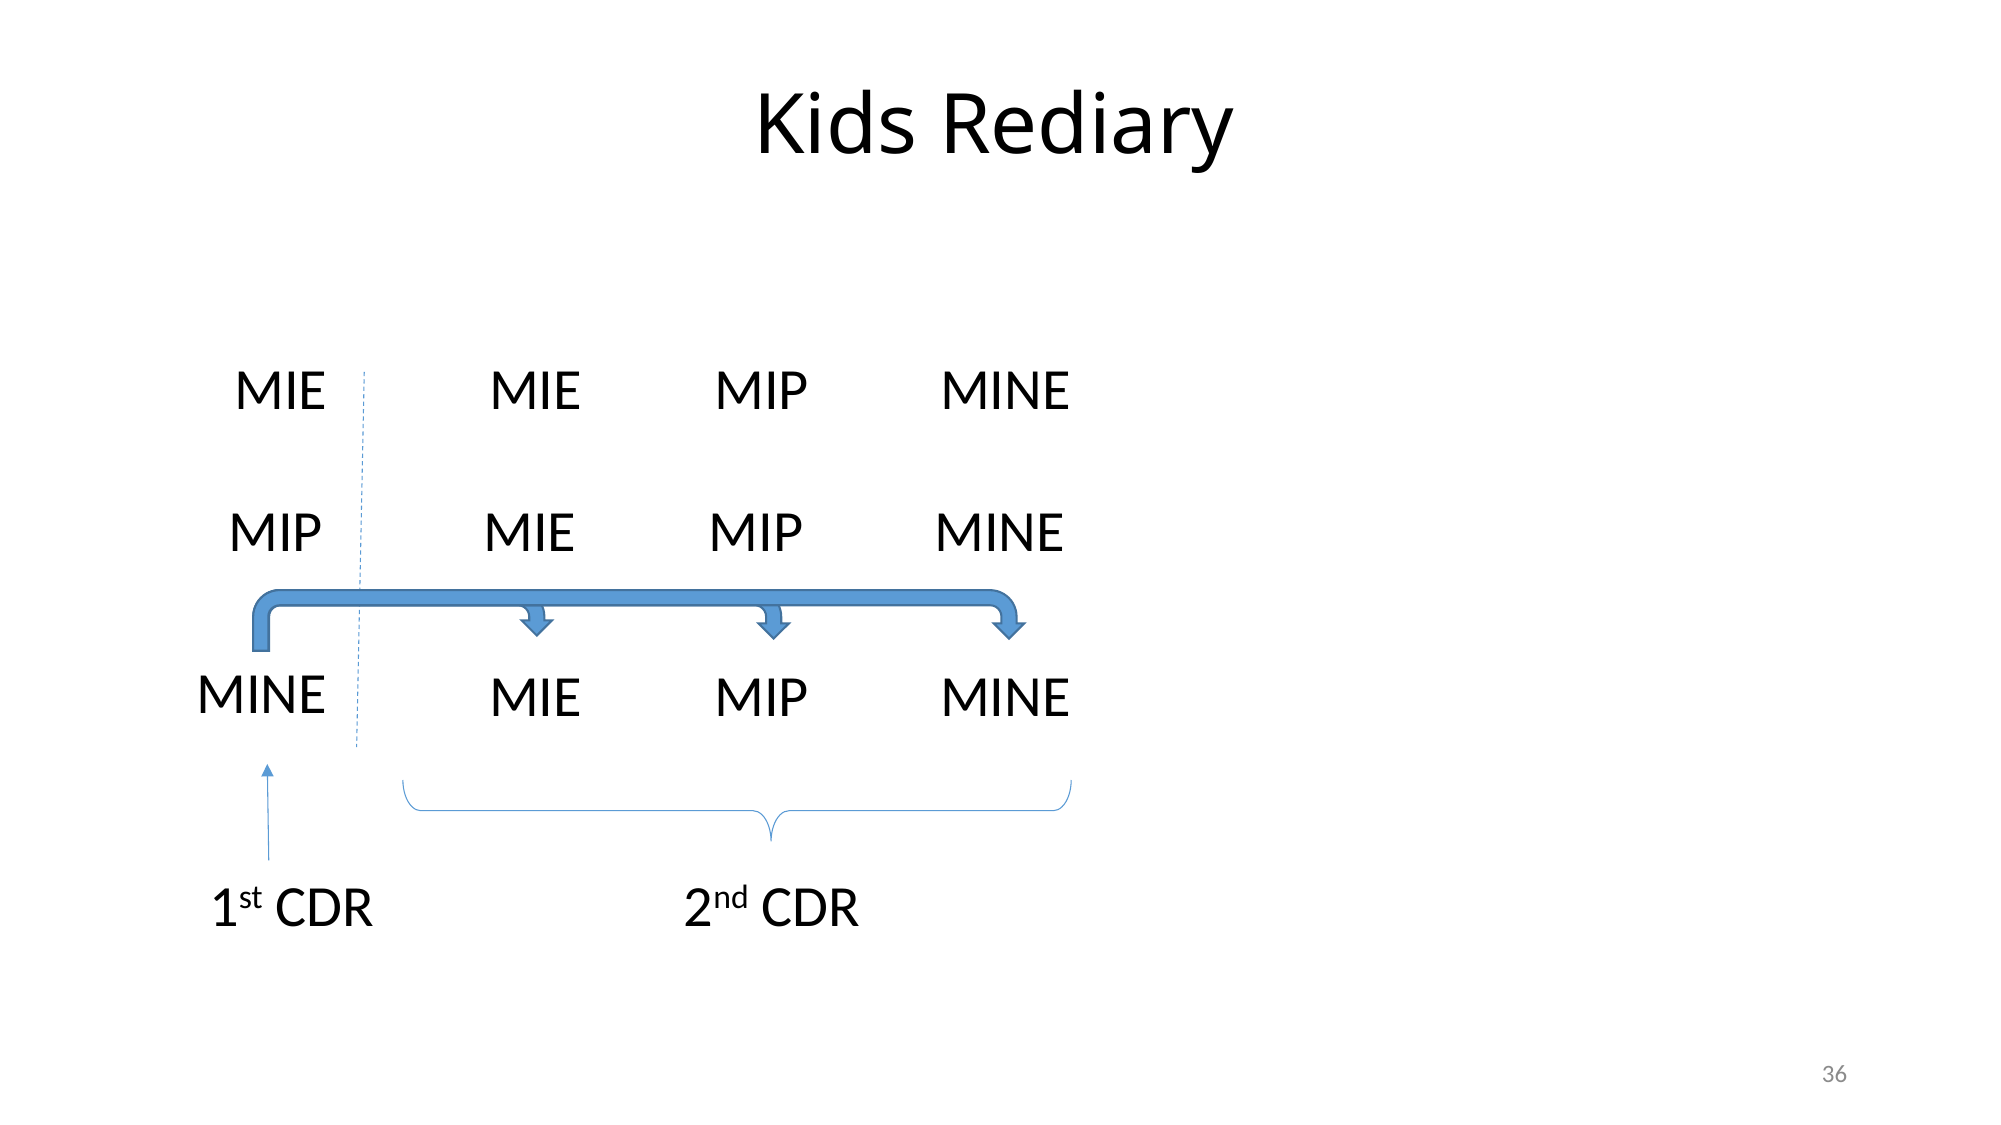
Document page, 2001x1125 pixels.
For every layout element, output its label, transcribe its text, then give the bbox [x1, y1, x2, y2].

text_box [402, 779, 1072, 842]
text_box MIP [213, 485, 356, 571]
text_box MINE [925, 343, 1096, 429]
text_box [756, 607, 792, 641]
text_box MIE [474, 343, 618, 429]
text_box MIE [468, 485, 612, 571]
title Kids Rediary [243, 98, 1744, 180]
text_box [519, 607, 555, 638]
text_box MIP [699, 650, 843, 736]
text_box MINE [181, 647, 356, 733]
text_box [356, 371, 365, 748]
text_box 1st CDR [194, 860, 401, 946]
text_box MIE [219, 343, 363, 429]
text_box MINE [925, 650, 1096, 736]
text_box [252, 589, 356, 652]
text_box [365, 589, 1027, 641]
text_box MINE [919, 485, 1090, 571]
text_box MIP [693, 485, 837, 571]
text_box MIP [699, 343, 843, 429]
slide_number 36 [1412, 1042, 1863, 1103]
text_box 2nd CDR [669, 860, 913, 946]
text_box MIE [474, 650, 618, 736]
